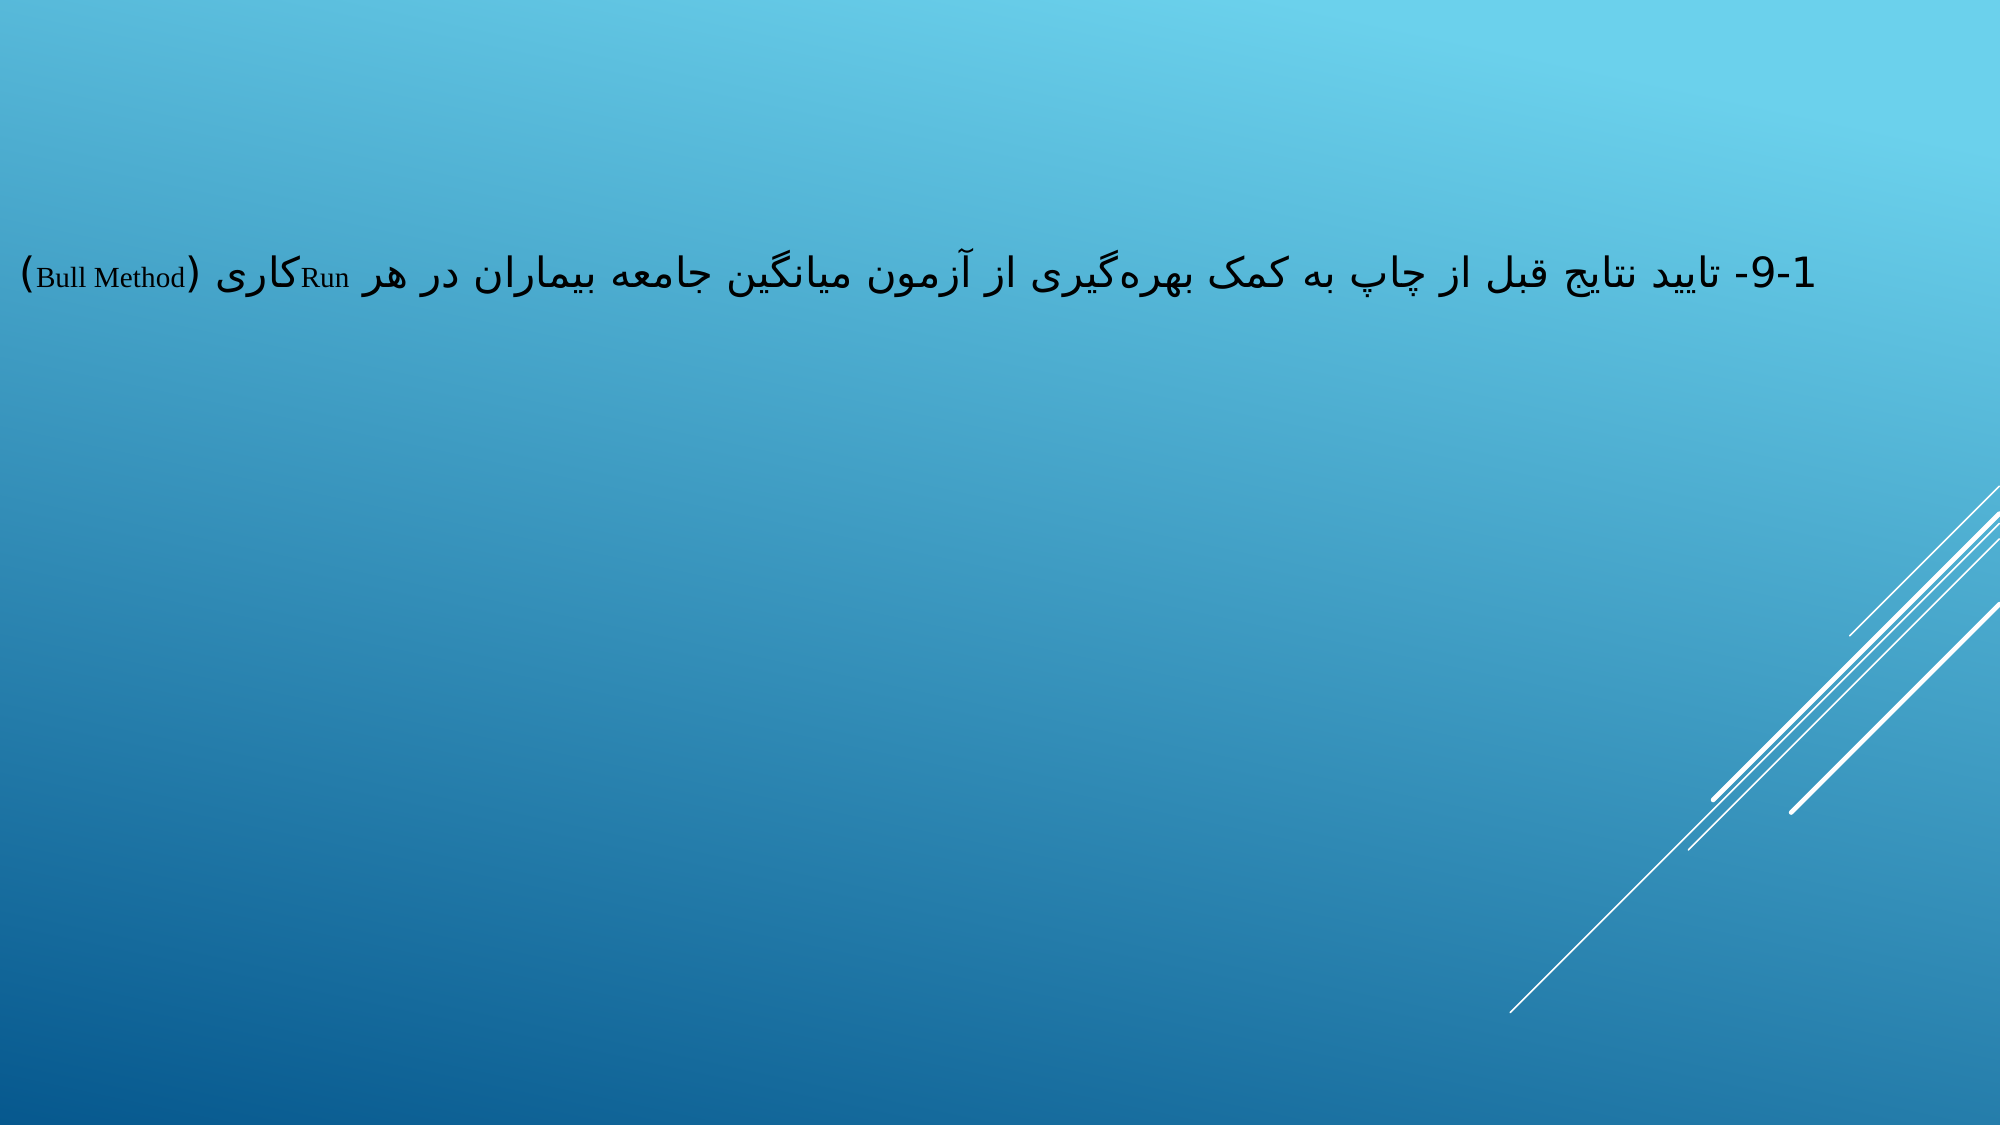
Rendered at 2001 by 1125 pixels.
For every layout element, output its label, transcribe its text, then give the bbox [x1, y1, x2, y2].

text_box 9-1- تایید نتایج قبل از چاپ به کمک بهره‌گیری از آزمون میانگین جامعه بیماران در هر Runکاری (Bull Method) [0, 213, 1863, 304]
